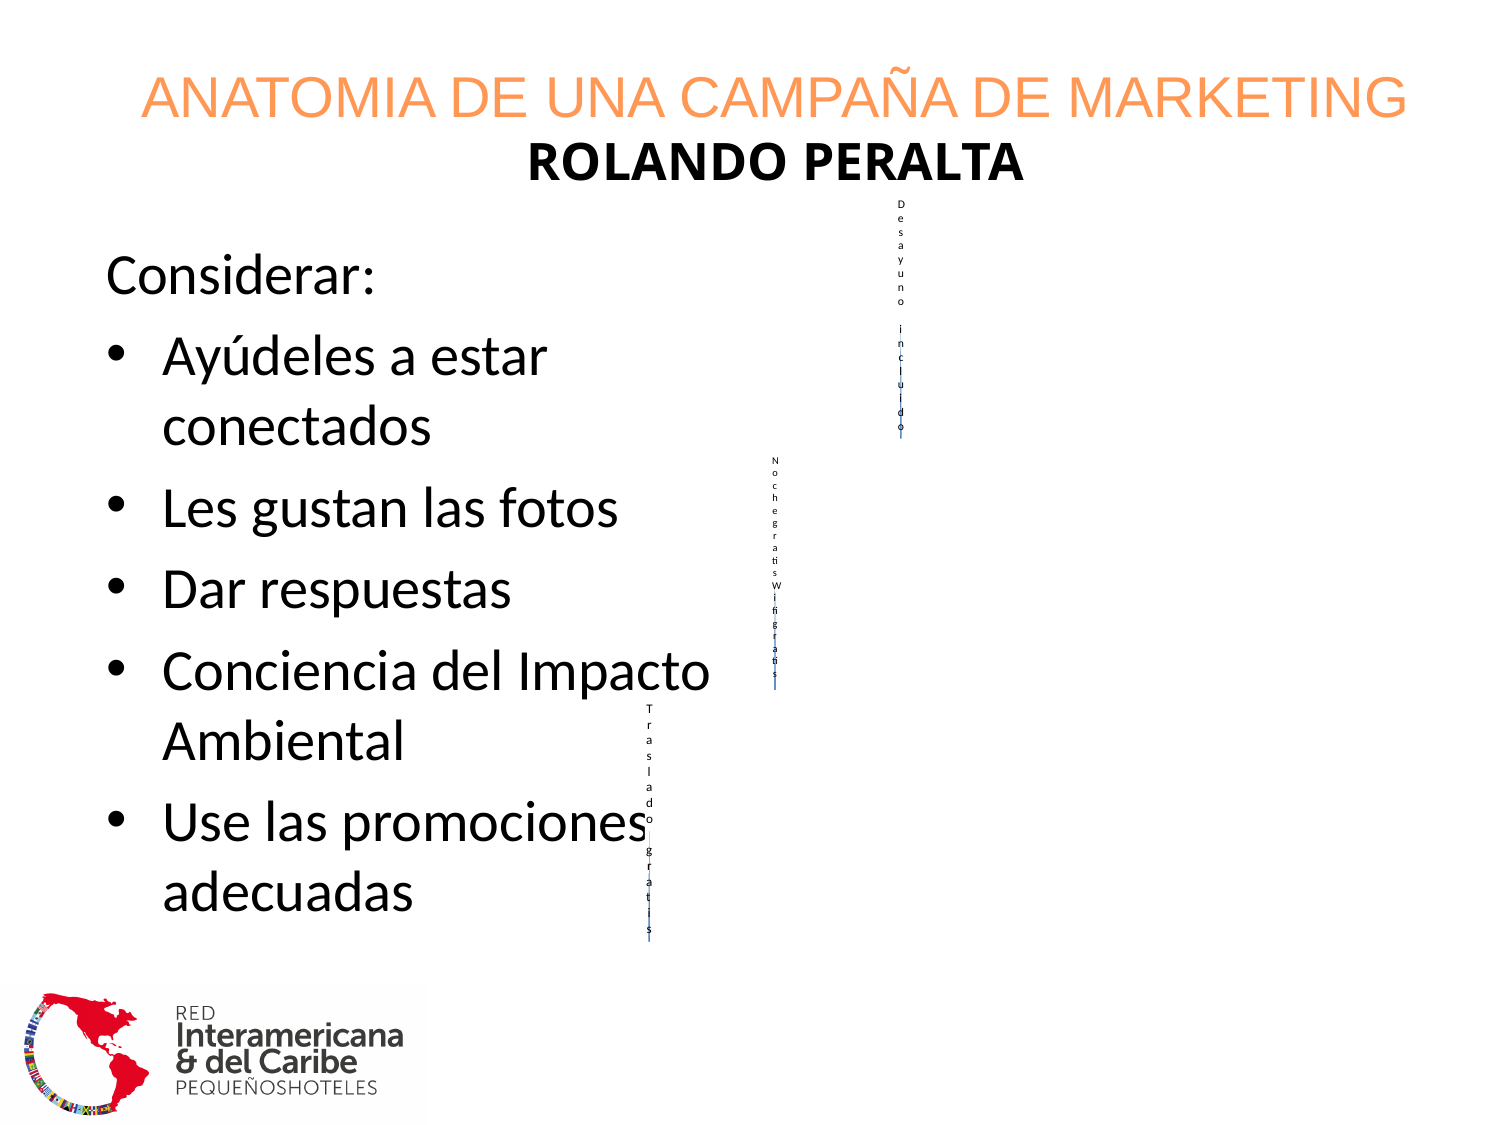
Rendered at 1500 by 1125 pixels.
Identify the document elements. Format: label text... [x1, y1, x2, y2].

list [753, 228, 1417, 984]
text_box [25, 0, 776, 262]
picture [0, 983, 428, 1125]
title ANATOMIA DE UNA CAMPAÑA DE MARKETING ROLANDO PERALTA [115, 22, 1436, 229]
list Considerar: Ayúdeles a estar conectados Les gustan las fotos Dar respuestas Conciencia del Impacto Ambiental Use las promociones adecuadas [91, 262, 748, 941]
